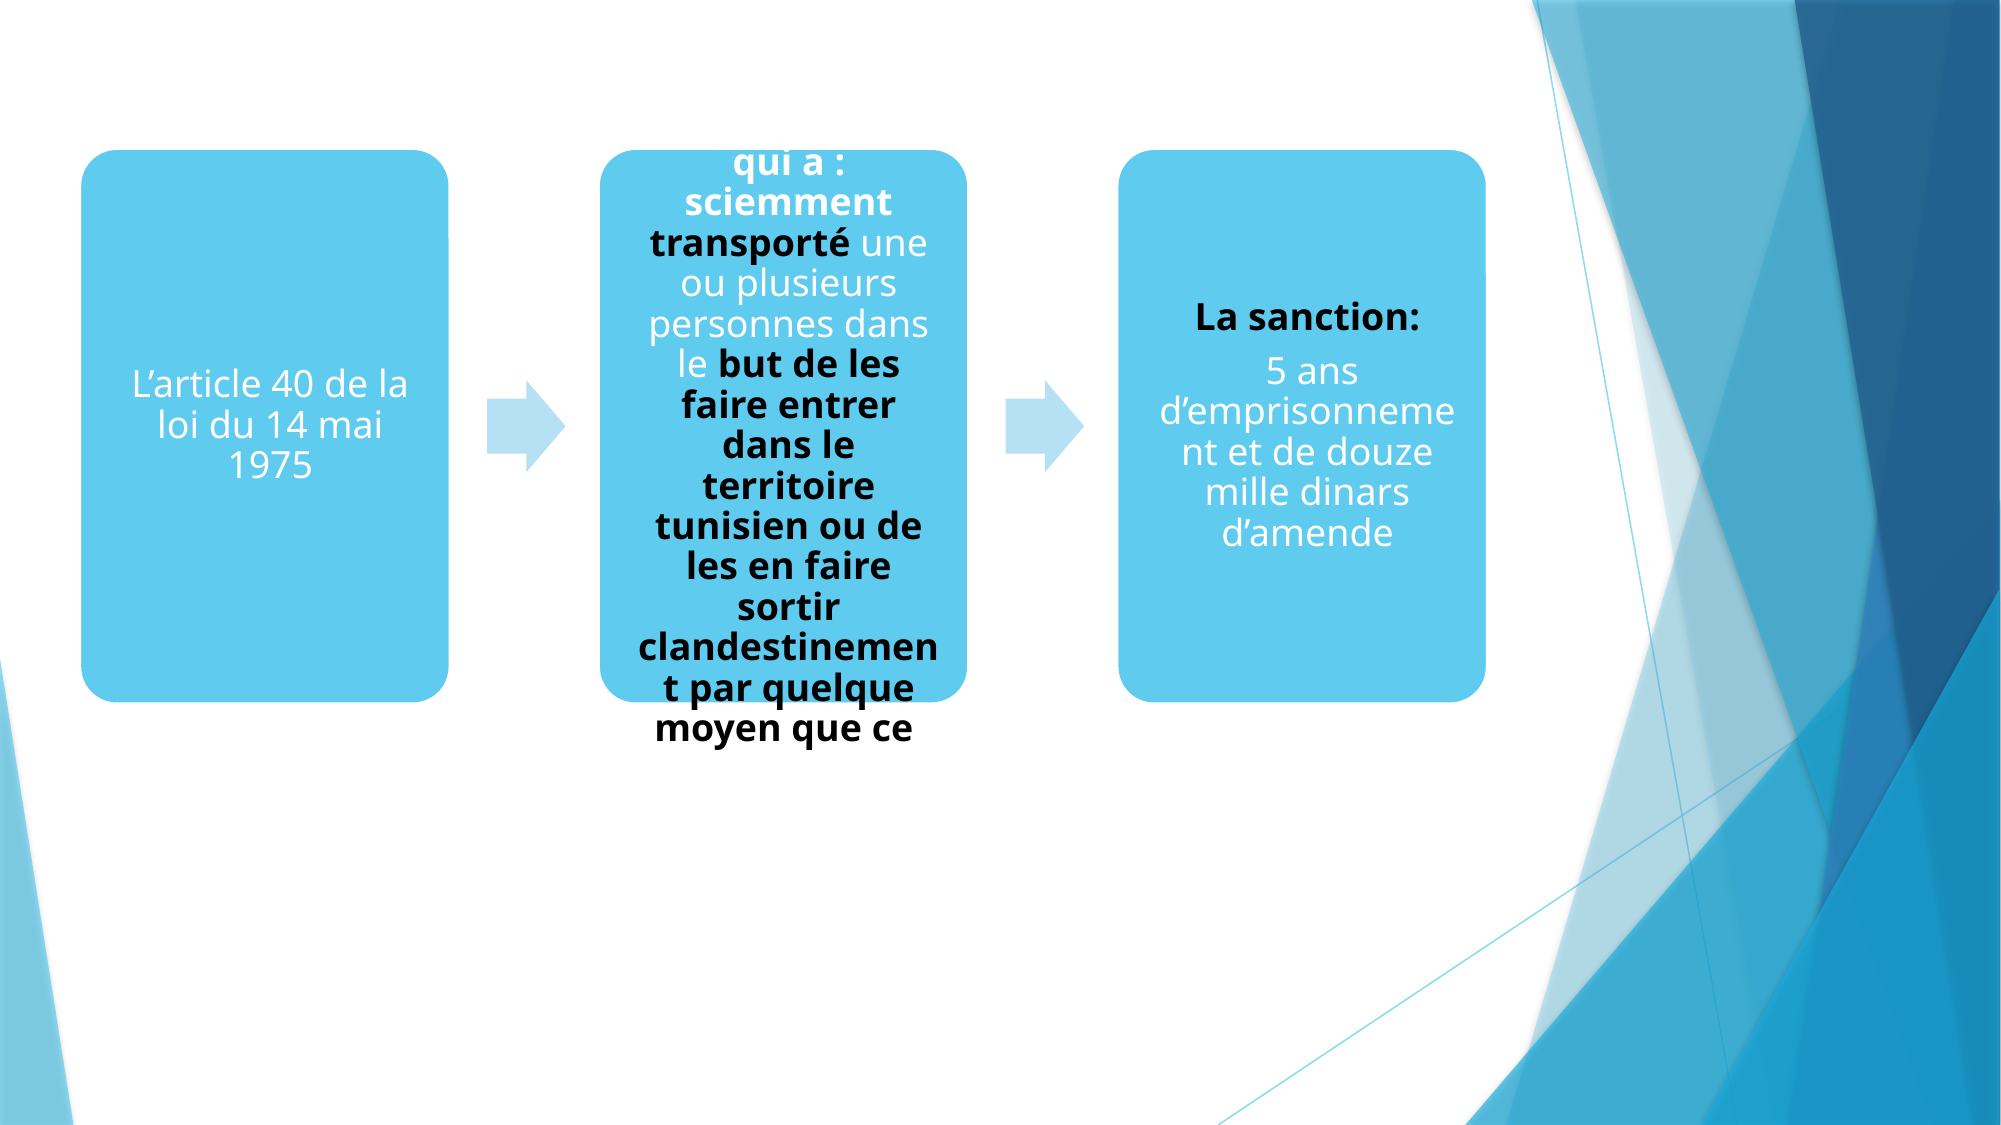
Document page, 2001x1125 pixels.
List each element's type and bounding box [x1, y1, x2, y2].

list [77, 107, 1490, 746]
